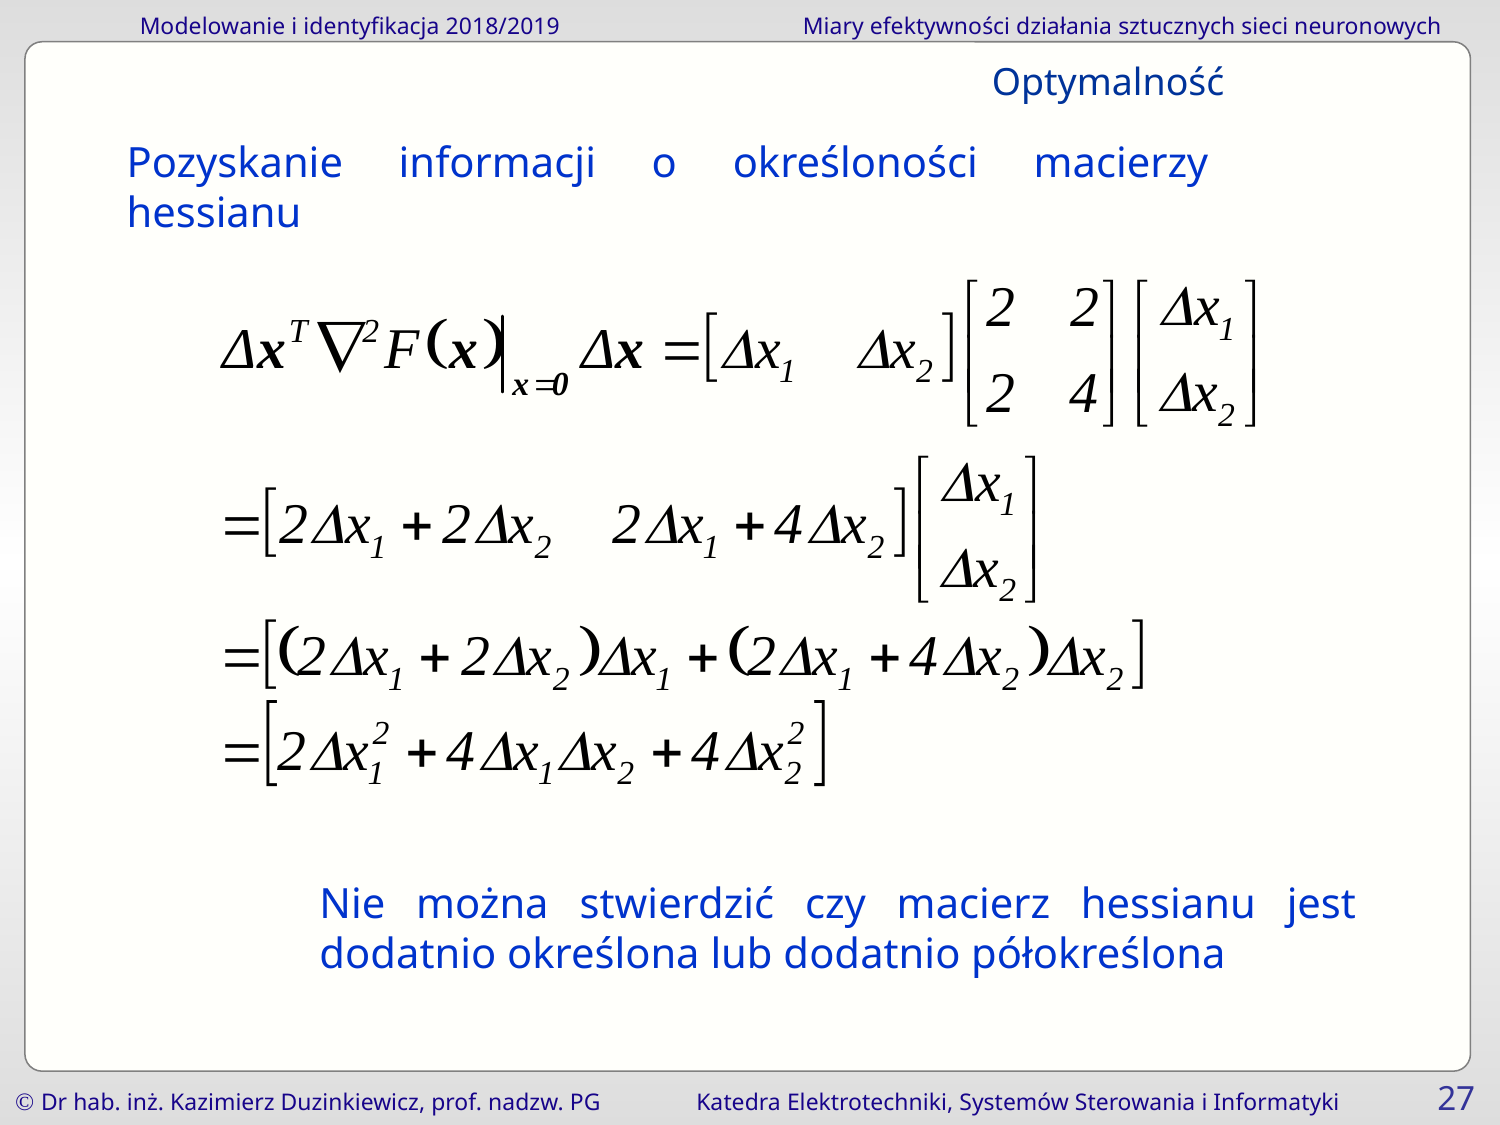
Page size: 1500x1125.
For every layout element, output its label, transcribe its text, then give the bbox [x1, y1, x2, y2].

text_box Nie można stwierdzić czy macierz hessianu jest dodatnio określona lub dodatnio półokreślona [304, 869, 1371, 984]
text_box Optymalność [977, 50, 1240, 111]
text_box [210, 268, 1279, 796]
text_box Pozyskanie informacji o określoności macierzy hessianu [111, 128, 1224, 243]
